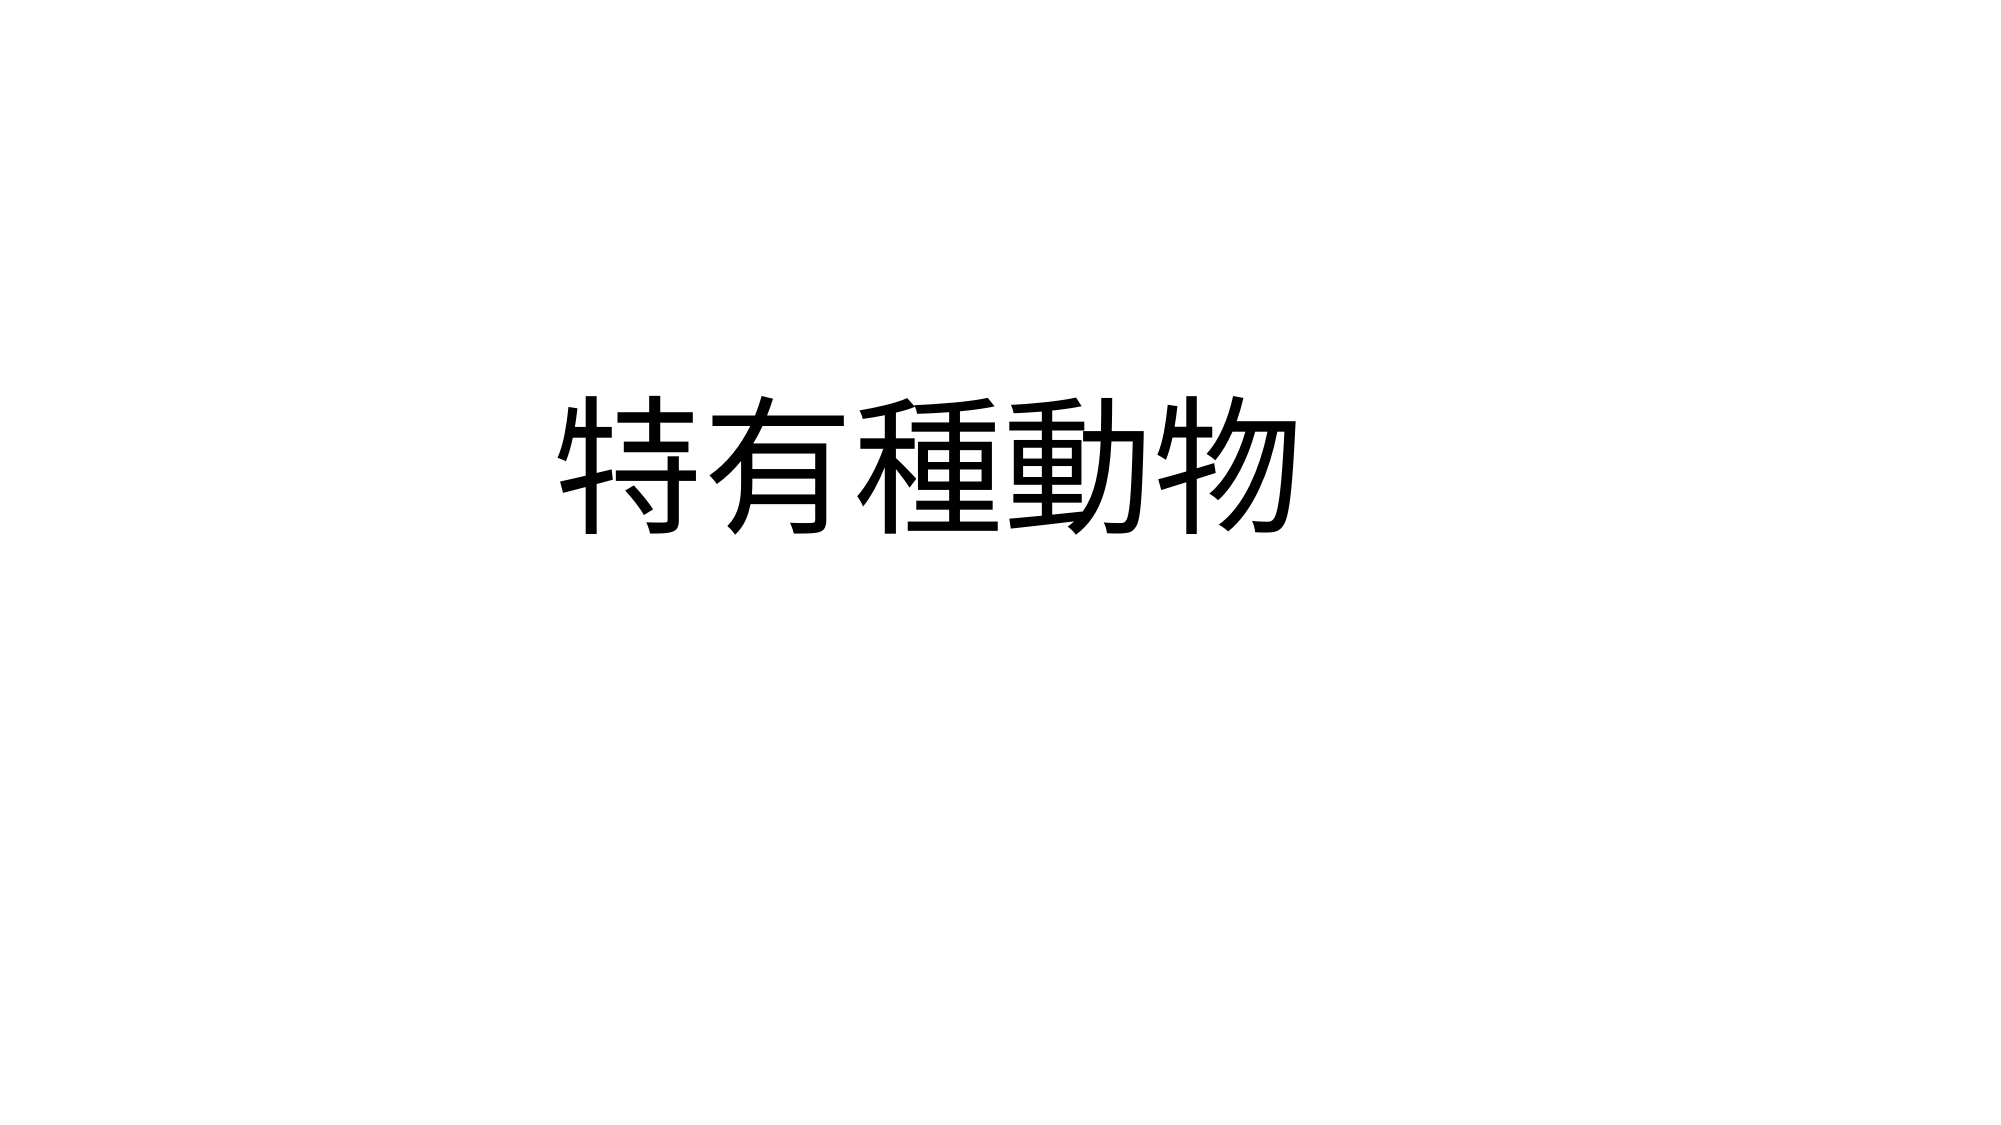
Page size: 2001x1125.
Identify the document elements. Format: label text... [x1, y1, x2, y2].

text_box 特有種動物 [430, 365, 1427, 606]
